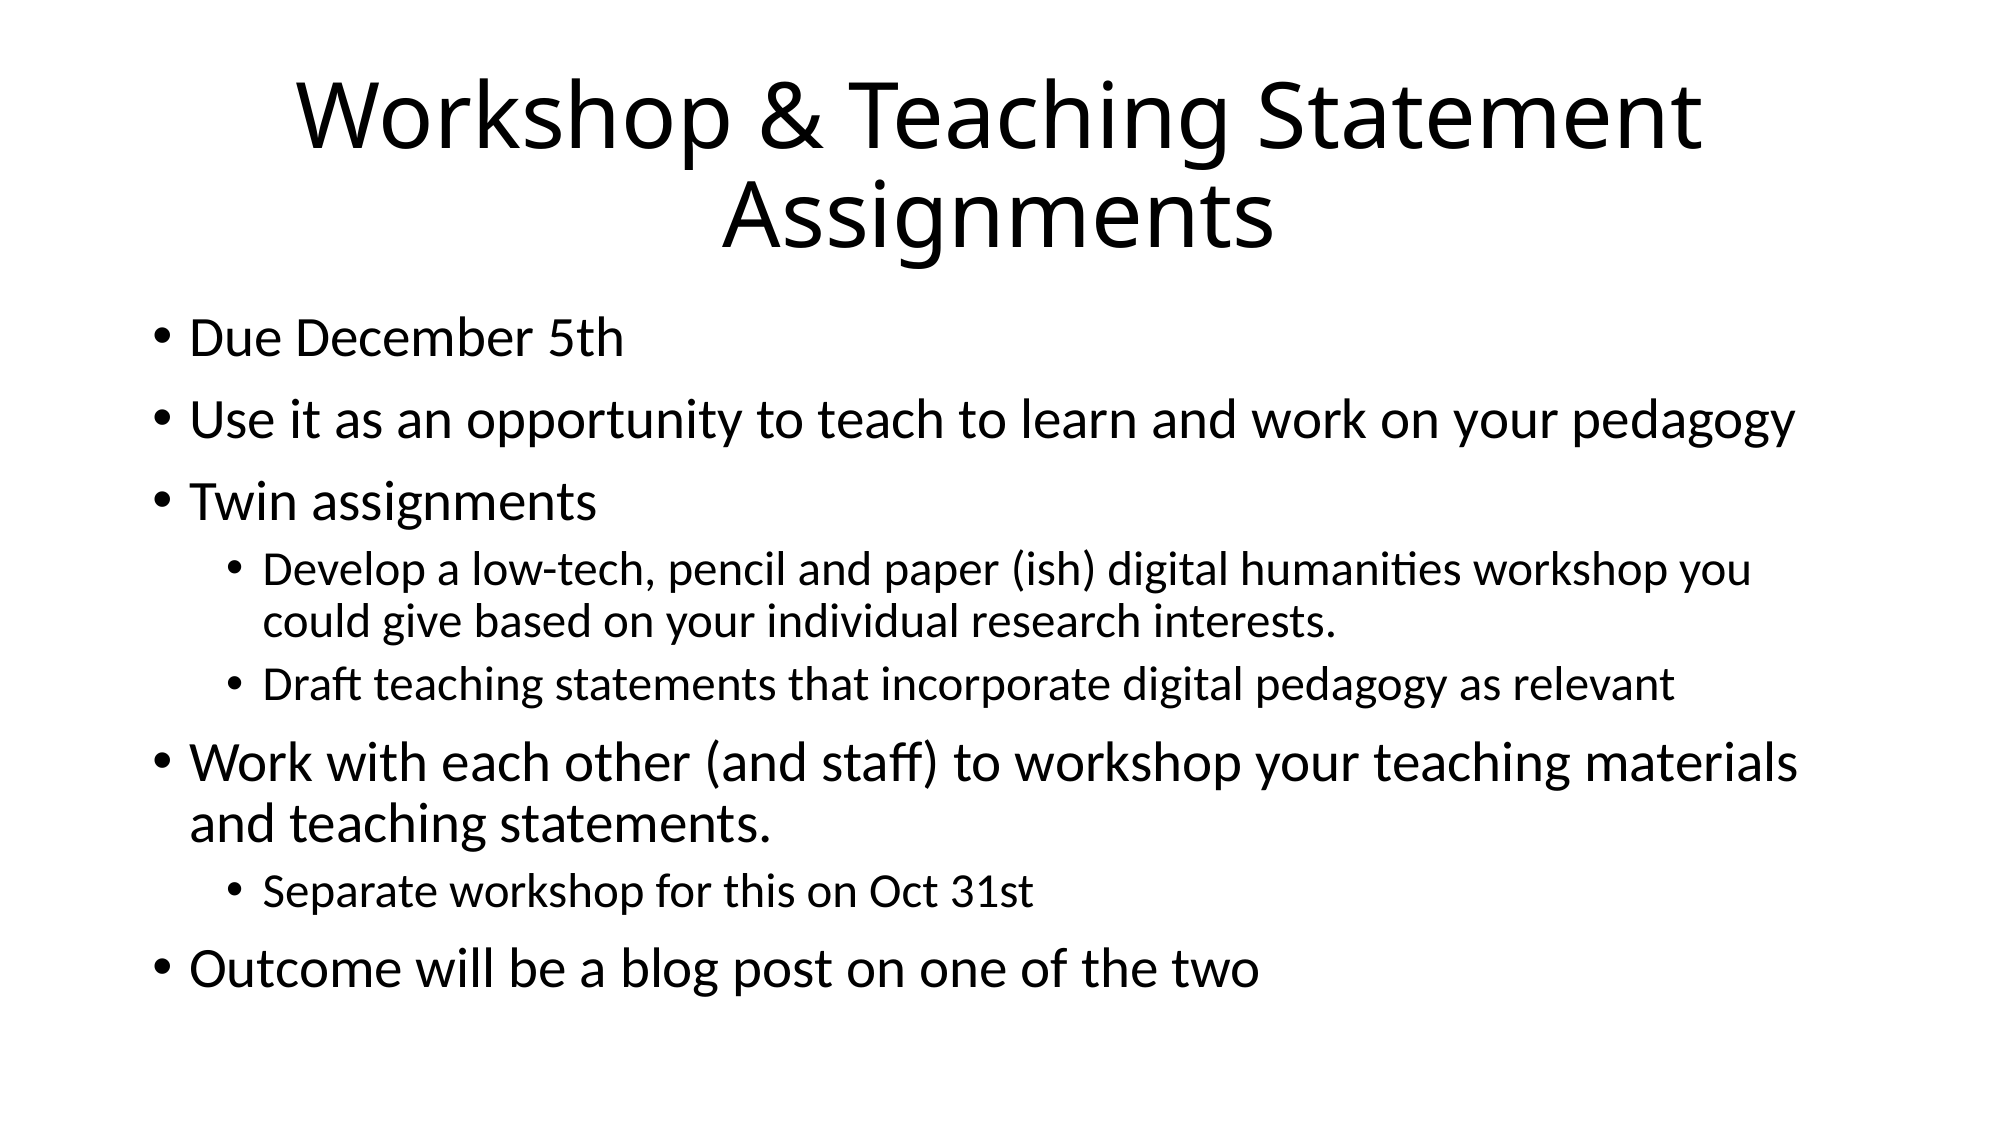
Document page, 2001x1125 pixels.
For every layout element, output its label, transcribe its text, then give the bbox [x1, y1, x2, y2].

title Workshop & Teaching Statement Assignments [137, 59, 1863, 278]
list Due December 5th Use it as an opportunity to teach to learn and work on your pedagogy Twin assignments Develop a low-tech, pencil and paper (ish) digital humanities workshop you could give based on your individual research interests. Draft teaching statements that incorporate digital pedagogy as relevant Work with each other (and staff) to workshop your teaching materials and teaching statements. Separate workshop for this on Oct 31st Outcome will be a blog post on one of the two [137, 299, 1863, 1014]
